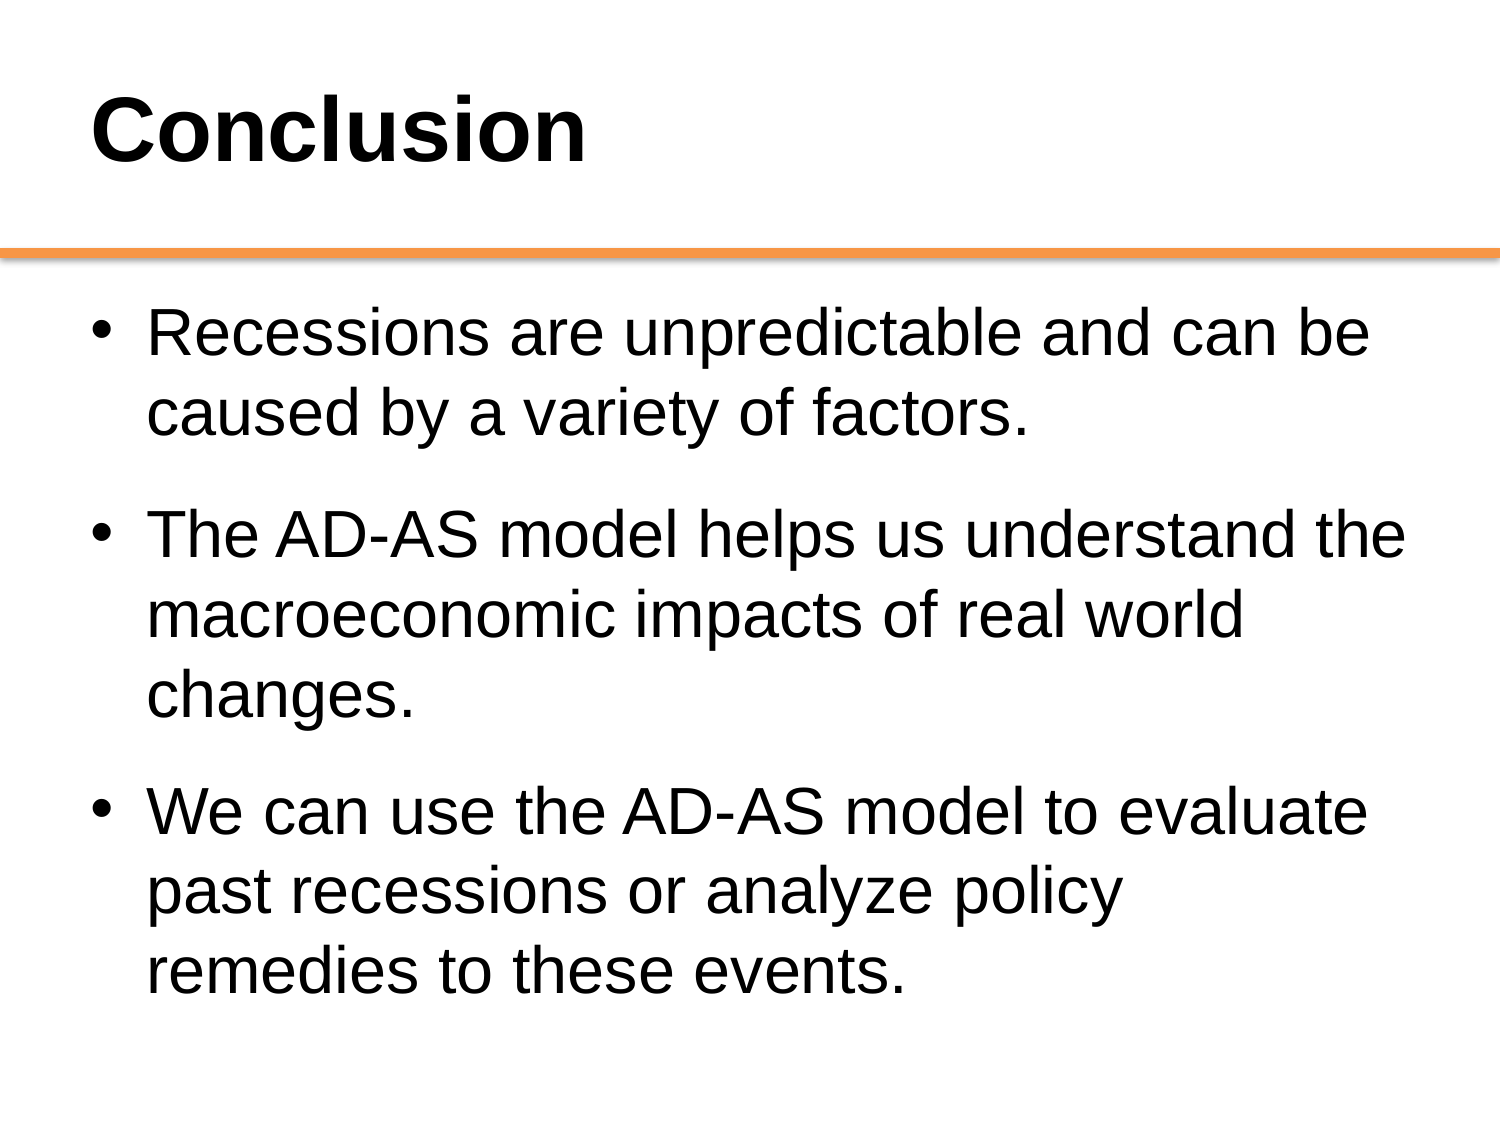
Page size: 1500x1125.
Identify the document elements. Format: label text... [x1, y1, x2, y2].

list Recessions are unpredictable and can be caused by a variety of factors. The AD-AS model helps us understand the macroeconomic impacts of real world changes. We can use the AD-AS model to evaluate past recessions or analyze policy remedies to these events. [74, 280, 1426, 1085]
title Conclusion [74, 0, 1426, 251]
